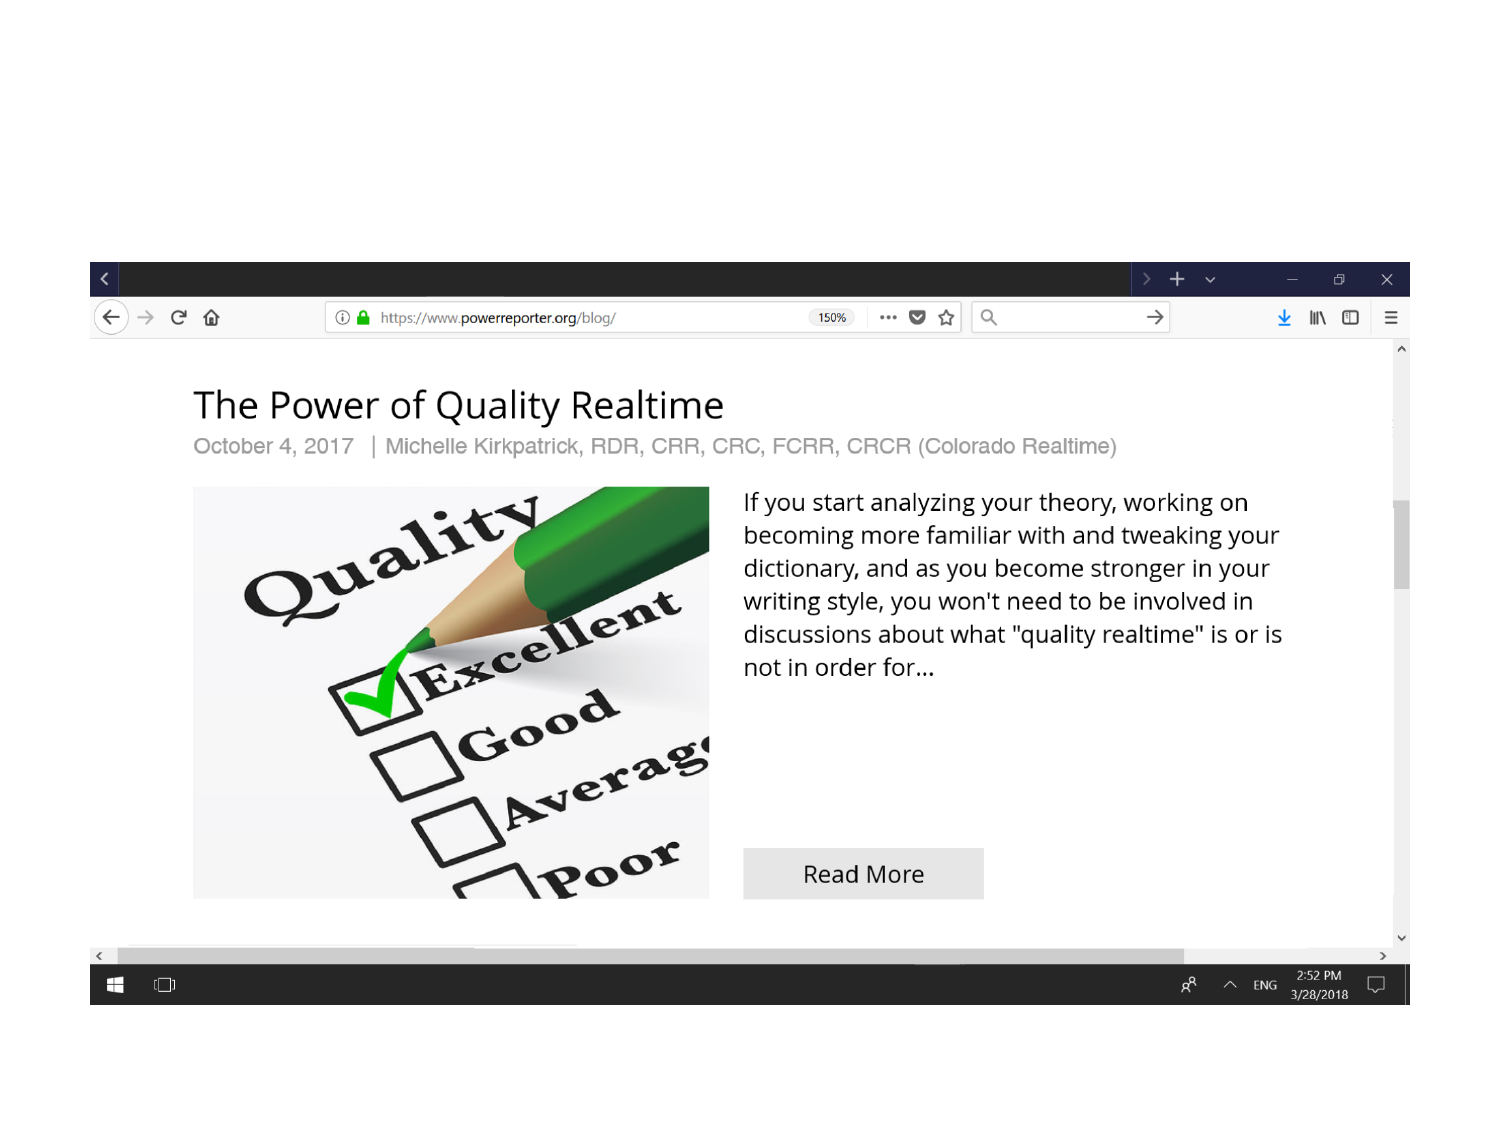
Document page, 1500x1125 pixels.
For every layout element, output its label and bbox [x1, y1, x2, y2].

list [89, 262, 1411, 1006]
